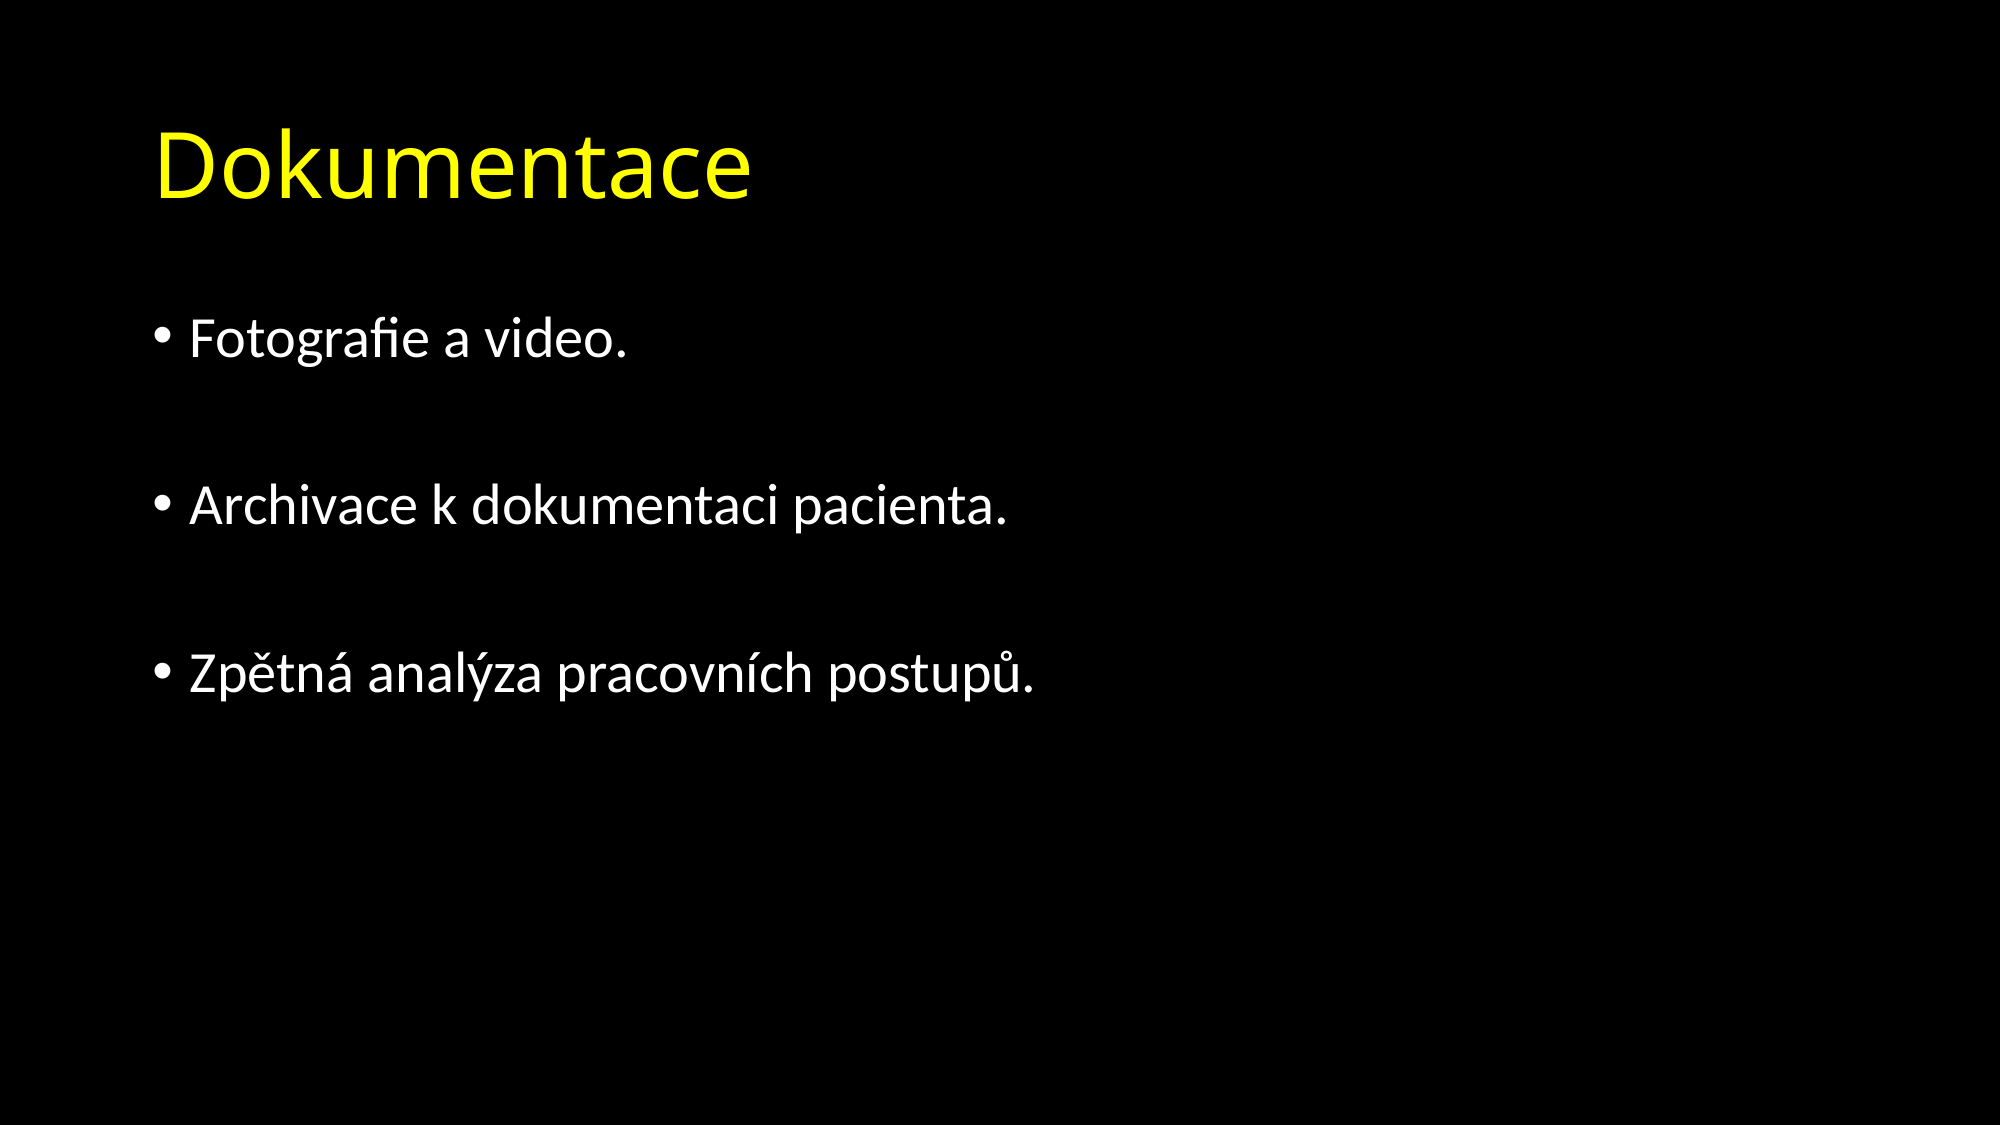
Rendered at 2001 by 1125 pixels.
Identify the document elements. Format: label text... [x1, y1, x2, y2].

list Fotografie a video. Archivace k dokumentaci pacienta. Zpětná analýza pracovních postupů. [137, 299, 1863, 1014]
title Dokumentace [137, 59, 1863, 278]
